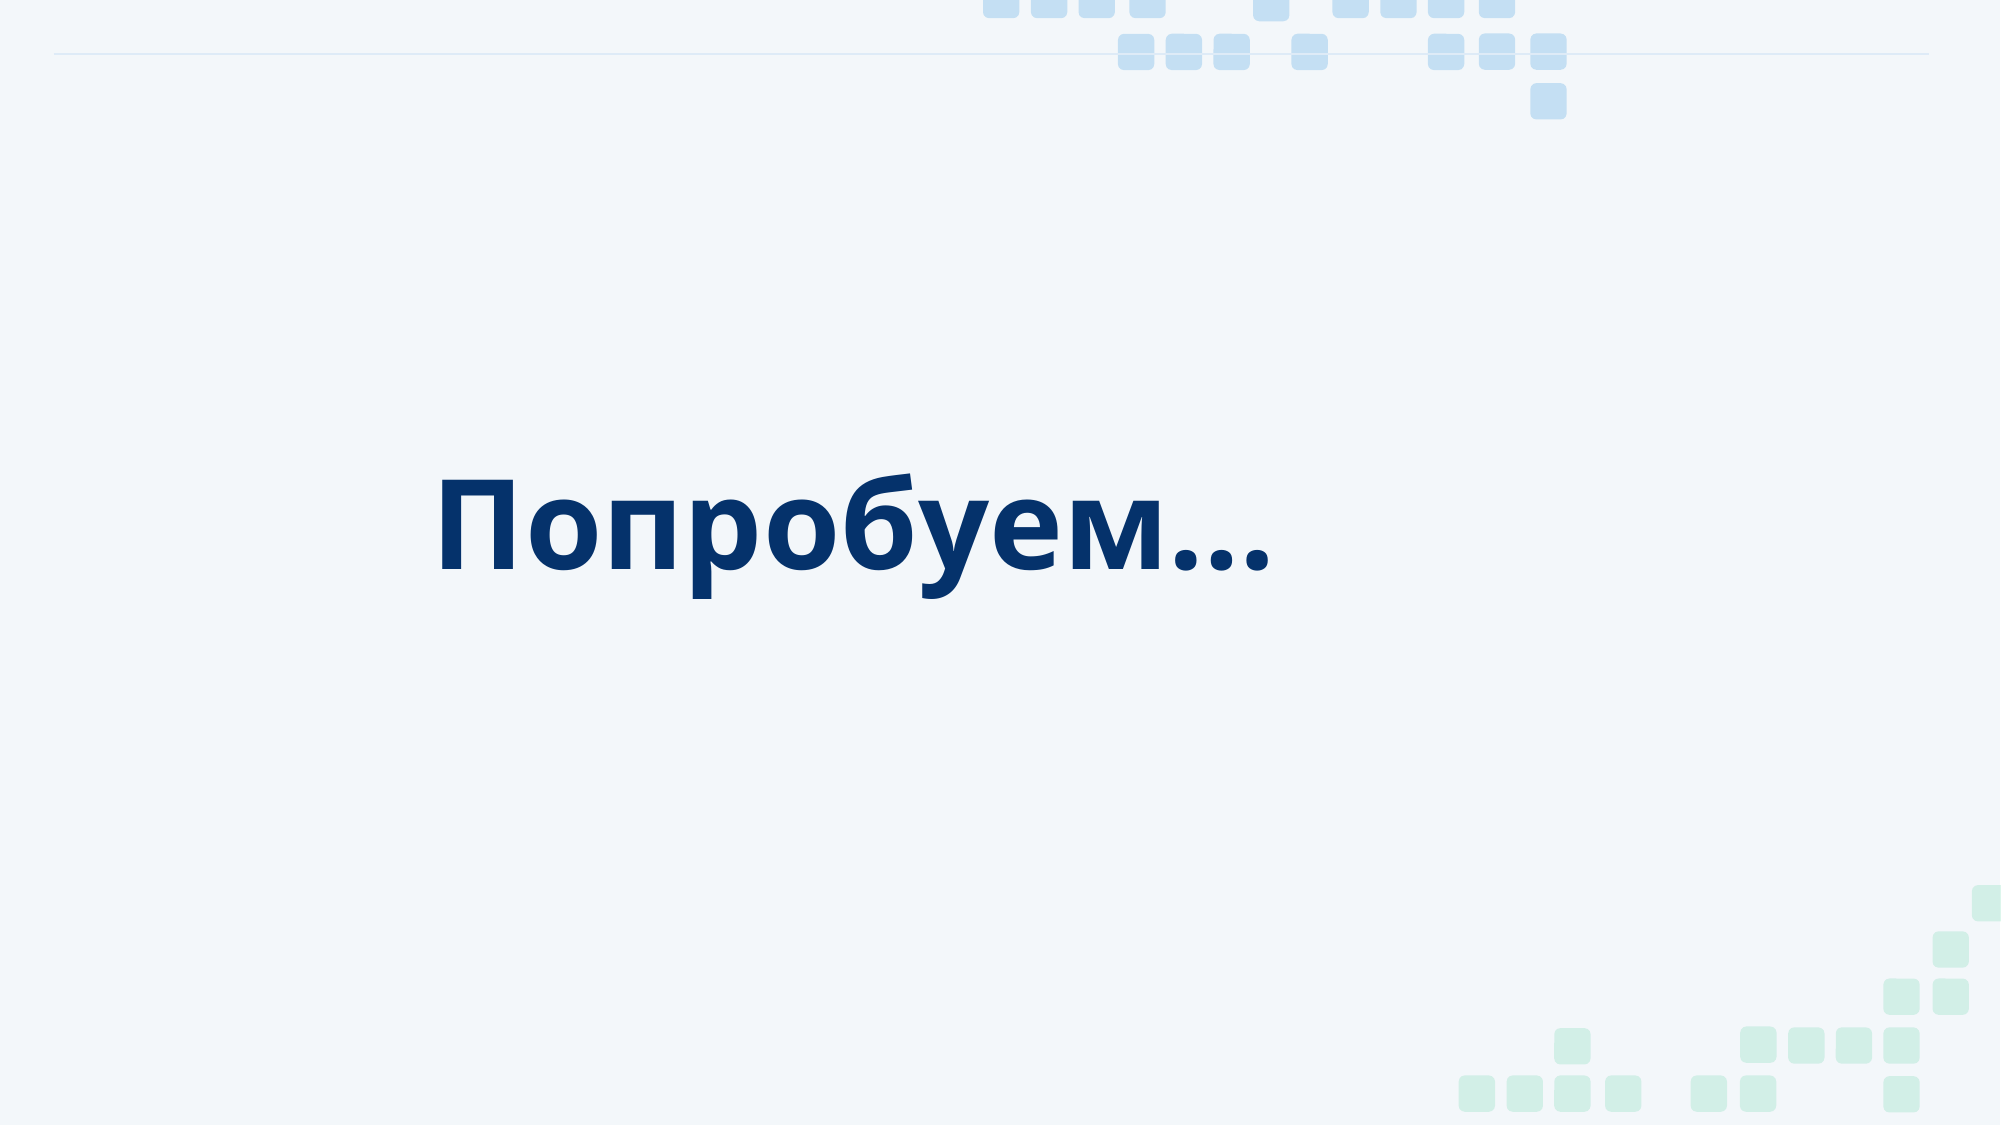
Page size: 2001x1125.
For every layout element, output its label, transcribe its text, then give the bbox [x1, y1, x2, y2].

text_box Попробуем… [417, 436, 1470, 602]
